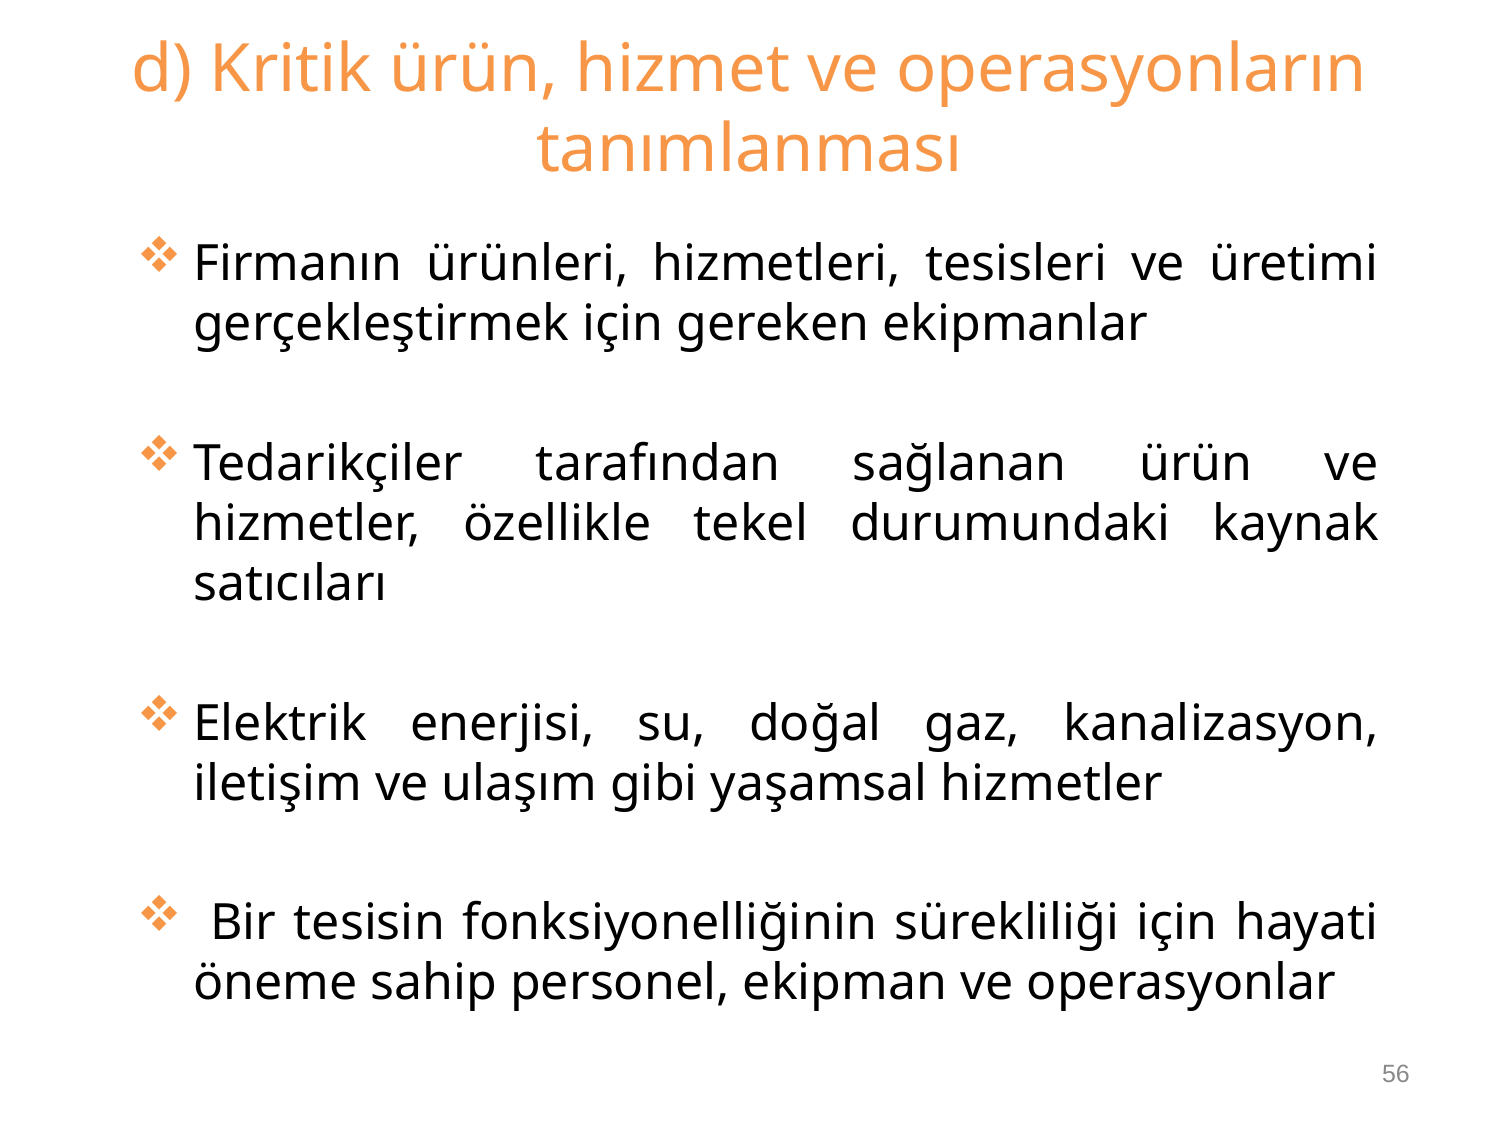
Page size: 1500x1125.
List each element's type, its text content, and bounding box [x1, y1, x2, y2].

slide_number 56 [1074, 1042, 1425, 1103]
title d) Kritik ürün, hizmet ve operasyonların tanımlanması [75, 45, 1425, 164]
list Firmanın ürünleri, hizmetleri, tesisleri ve üretimi gerçekleştirmek için gereken ekipmanlar Tedarikçiler tarafından sağlanan ürün ve hizmetler, özellikle tekel durumundaki kaynak satıcıları Elektrik enerjisi, su, doğal gaz, kanalizasyon, iletişim ve ulaşım gibi yaşamsal hizmetler Bir tesisin fonksiyonelliğinin sürekliliği için hayati öneme sahip personel, ekipman ve operasyonlar [121, 222, 1395, 1083]
